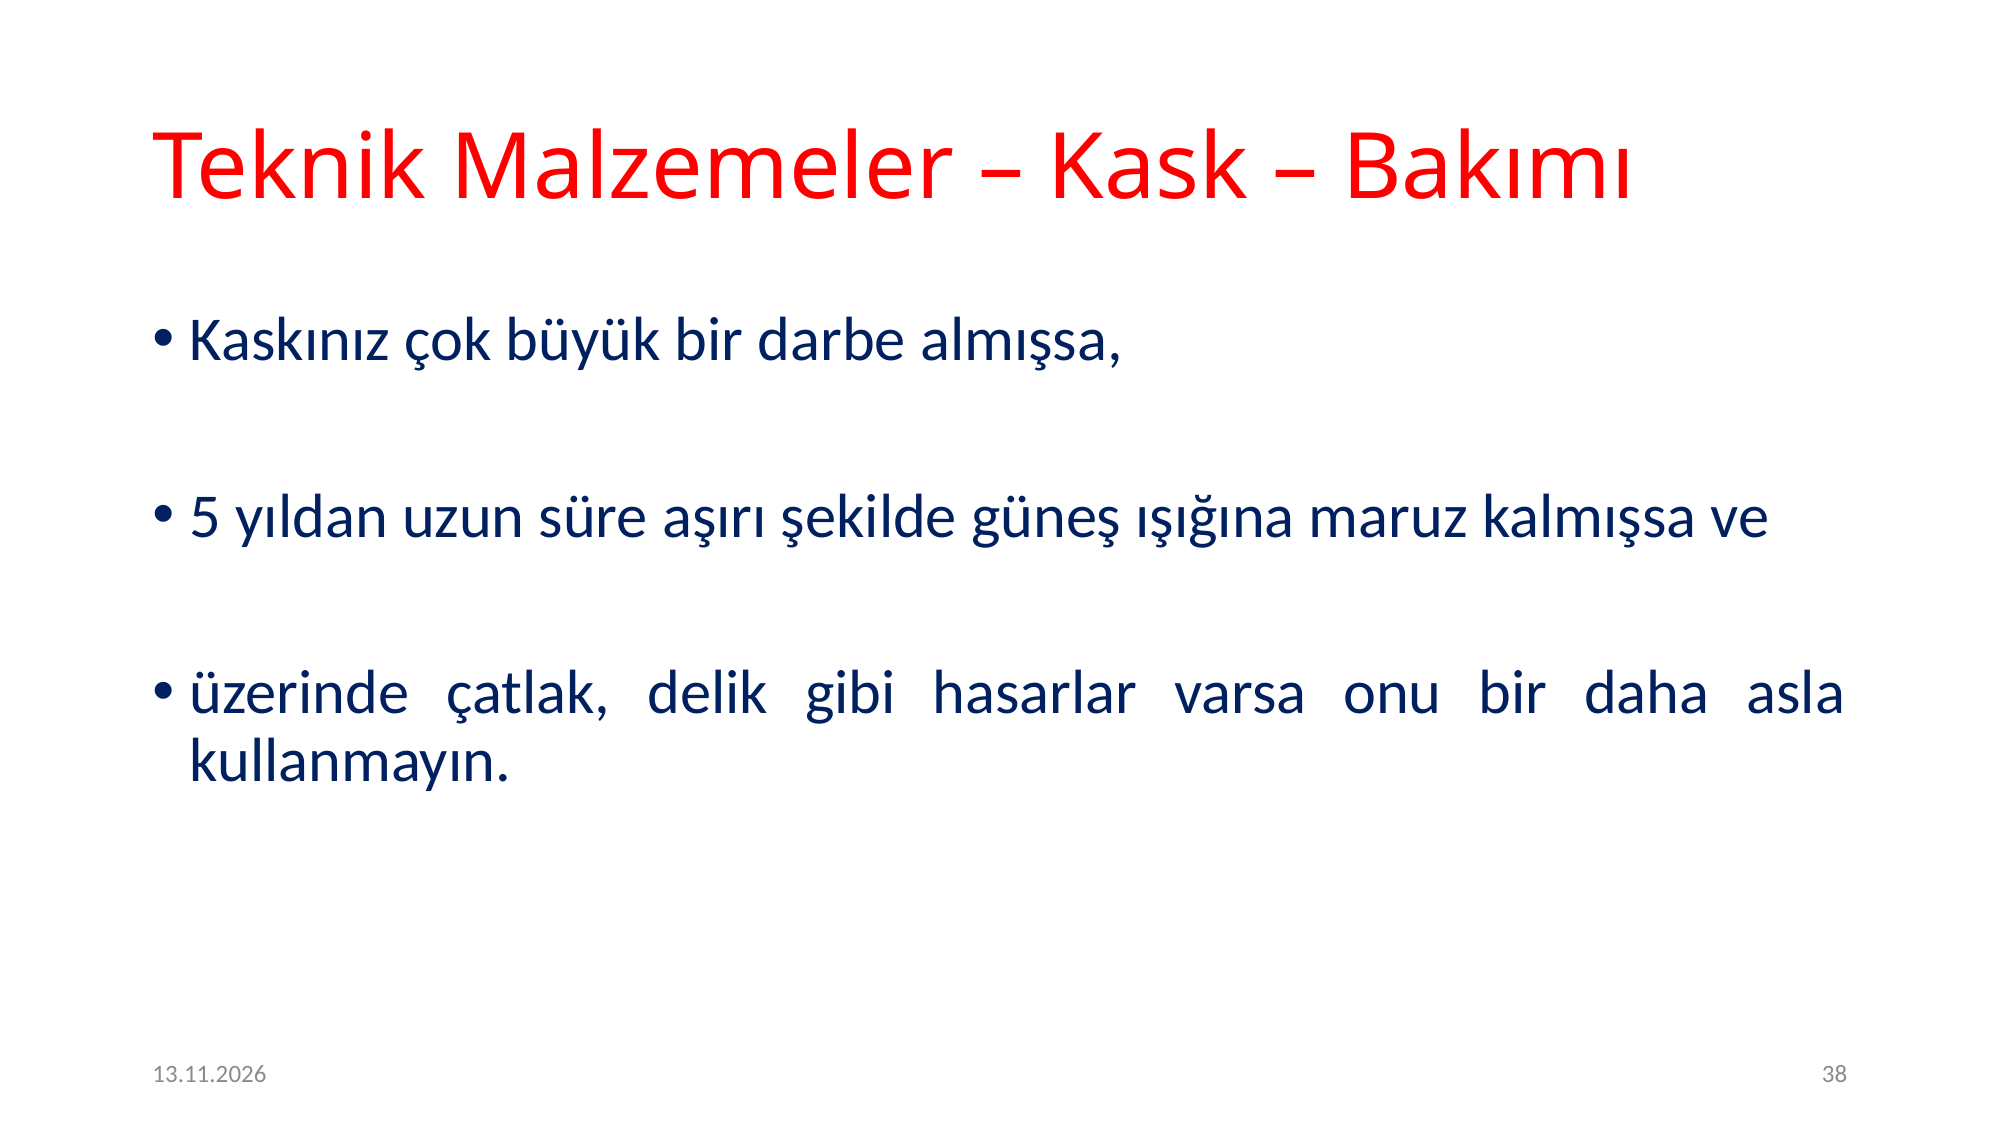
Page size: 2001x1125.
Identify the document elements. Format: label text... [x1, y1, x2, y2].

list Kaskınız çok büyük bir darbe almışsa, 5 yıldan uzun süre aşırı şekilde güneş ışığına maruz kalmışsa ve üzerinde çatlak, delik gibi hasarlar varsa onu bir daha asla kullanmayın. [137, 299, 1863, 1014]
title Teknik Malzemeler – Kask – Bakımı [137, 59, 1863, 278]
slide_number 38 [1412, 1042, 1863, 1103]
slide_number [137, 1042, 588, 1103]
